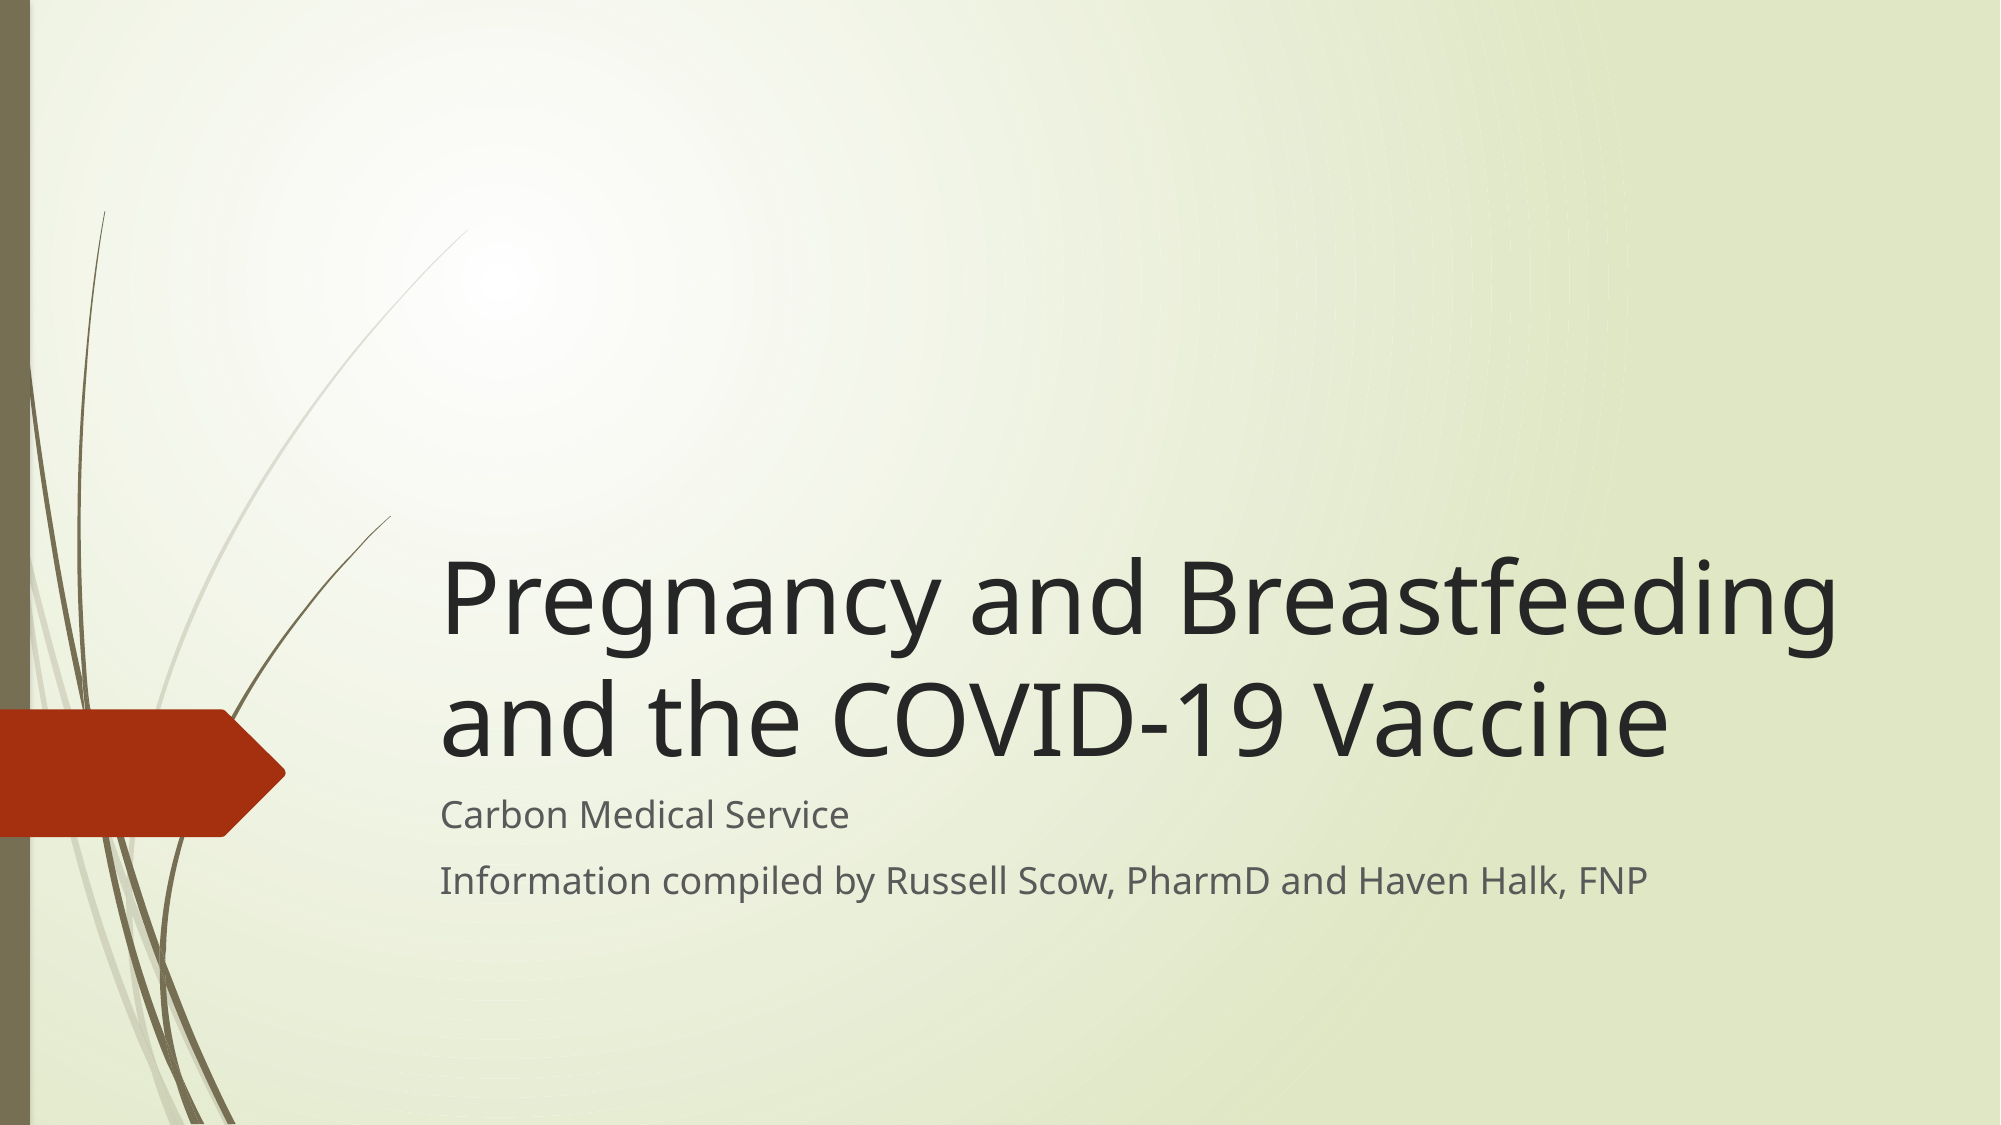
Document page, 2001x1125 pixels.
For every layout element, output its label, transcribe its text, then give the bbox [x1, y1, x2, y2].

title Pregnancy and Breastfeeding and the COVID-19 Vaccine [424, 412, 1888, 783]
subtitle Carbon Medical Service Information compiled by Russell Scow, PharmD and Haven Halk, FNP [424, 783, 1888, 969]
